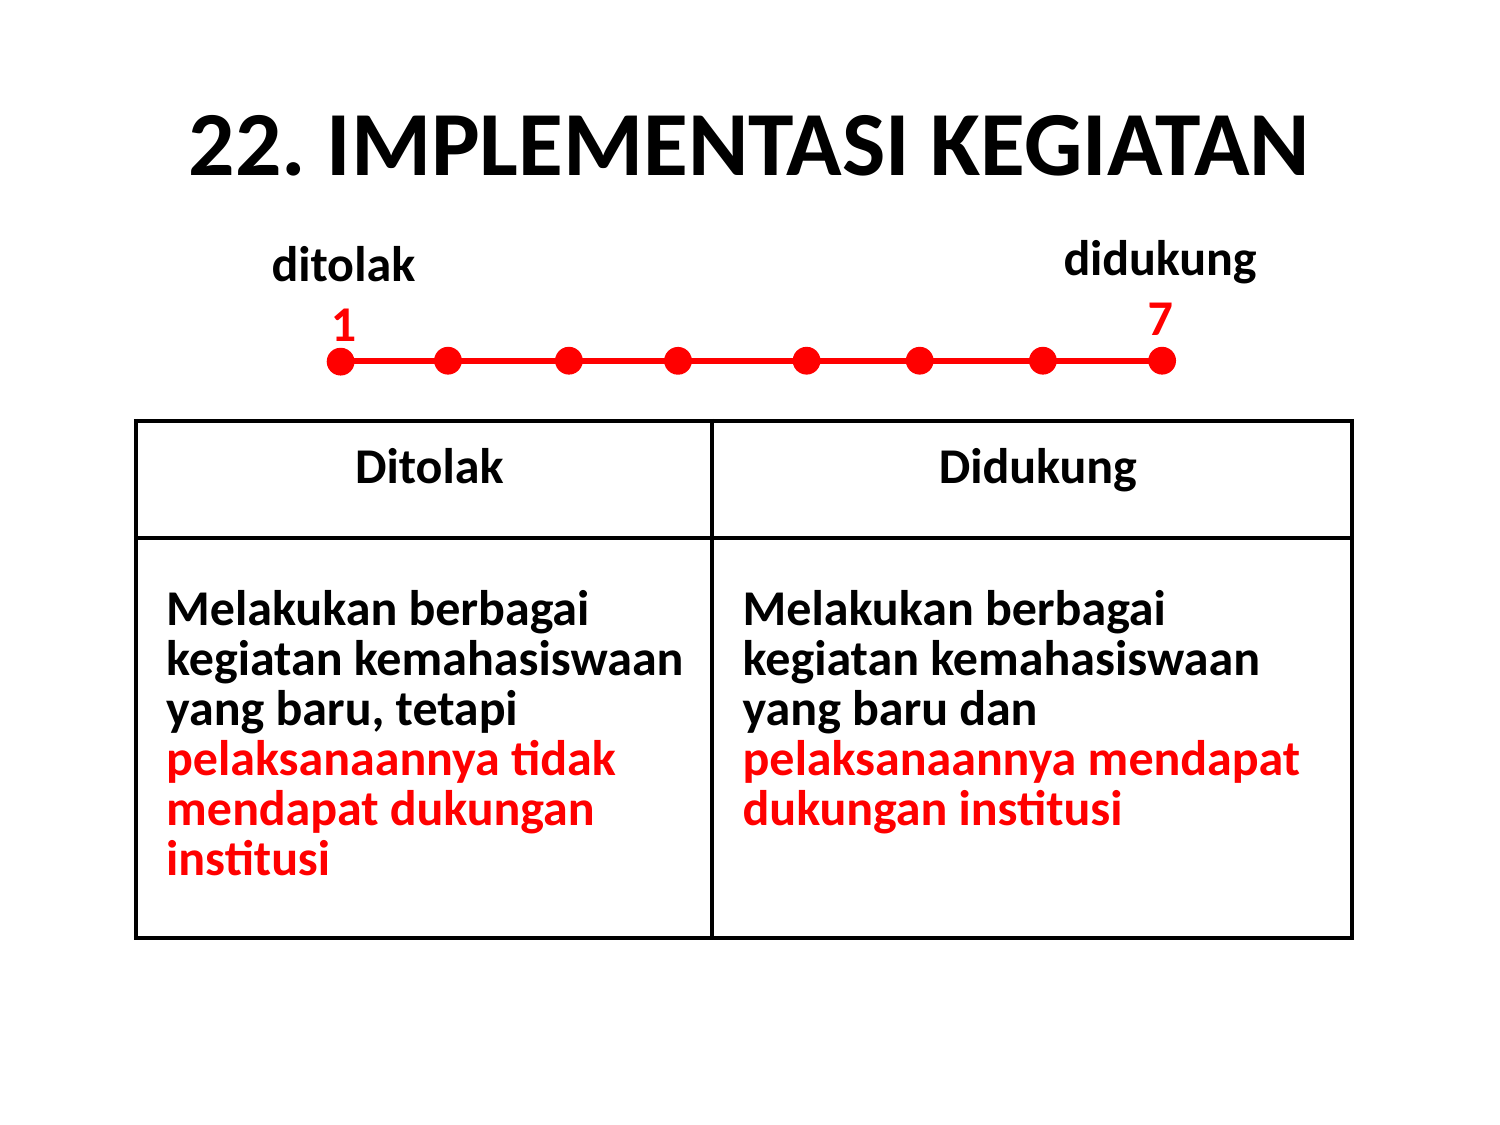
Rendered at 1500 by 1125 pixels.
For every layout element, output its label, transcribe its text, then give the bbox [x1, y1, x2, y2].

table_header Ditolak [138, 423, 710, 536]
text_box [255, 218, 1274, 374]
table_cell Melakukan berbagai kegiatan kemahasiswaan yang baru dan pelaksanaannya mendapat dukungan institusi [714, 540, 1350, 936]
table_header Didukung [714, 423, 1350, 536]
table_cell Melakukan berbagai kegiatan kemahasiswaan yang baru, tetapi pelaksanaannya tidak mendapat dukungan institusi [138, 540, 710, 936]
title 22. IMPLEMENTASI KEGIATAN [75, 45, 1425, 233]
